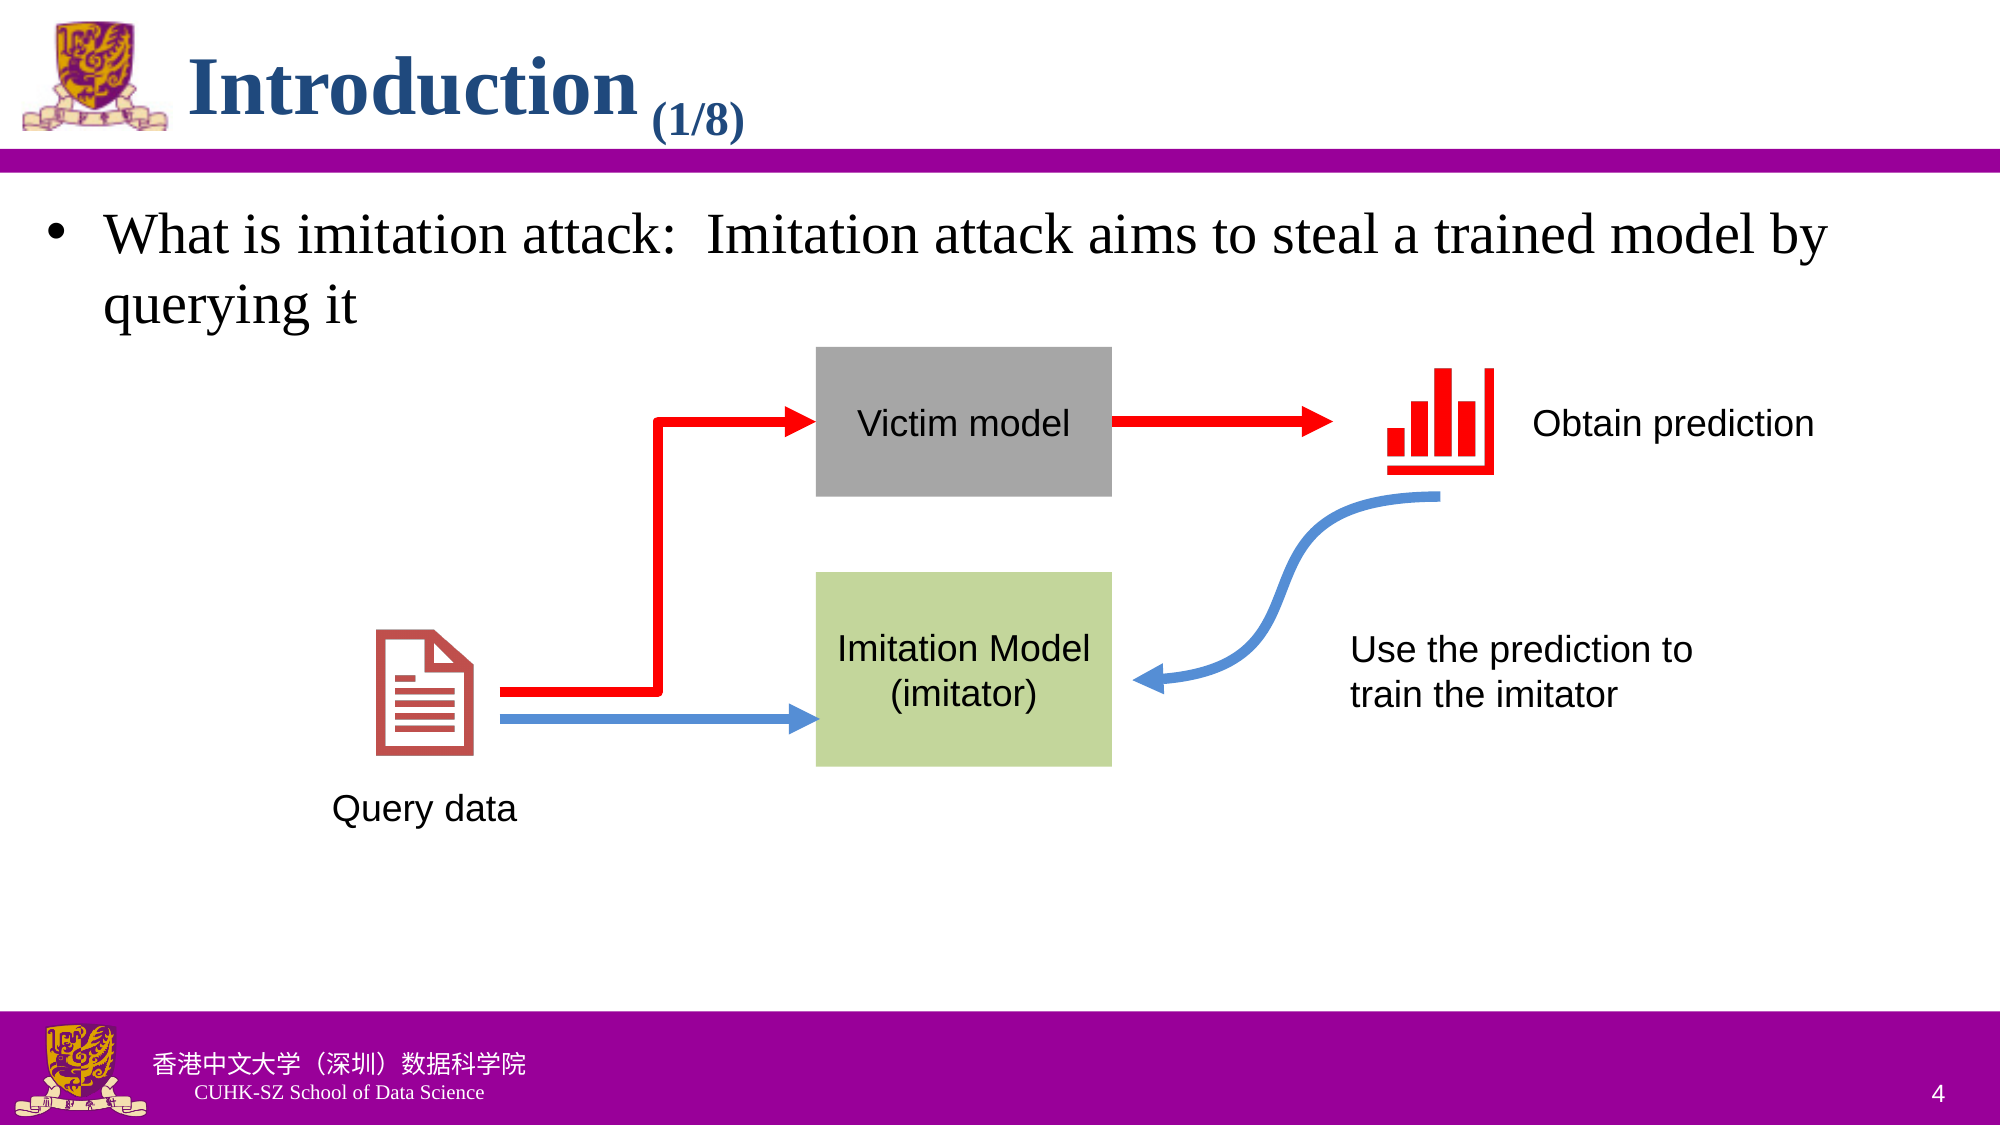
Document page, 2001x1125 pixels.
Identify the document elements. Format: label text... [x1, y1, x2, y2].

picture [349, 617, 500, 769]
text_box What is imitation attack: Imitation attack aims to steal a trained model by querying it [32, 187, 1919, 453]
text_box Obtain prediction [1519, 391, 1830, 452]
slide_number 4 [1493, 1070, 1961, 1125]
text_box Introduction (1/8) [172, 23, 1898, 138]
picture [14, 1023, 149, 1117]
text_box Imitation Model (imitator) [815, 572, 1112, 767]
picture [1365, 346, 1516, 497]
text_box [499, 421, 817, 692]
text_box Query data [317, 776, 533, 837]
text_box Victim model [815, 346, 1112, 497]
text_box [1132, 496, 1441, 681]
text_box Use the prediction to train the imitator [1335, 617, 1719, 722]
picture [21, 20, 173, 131]
